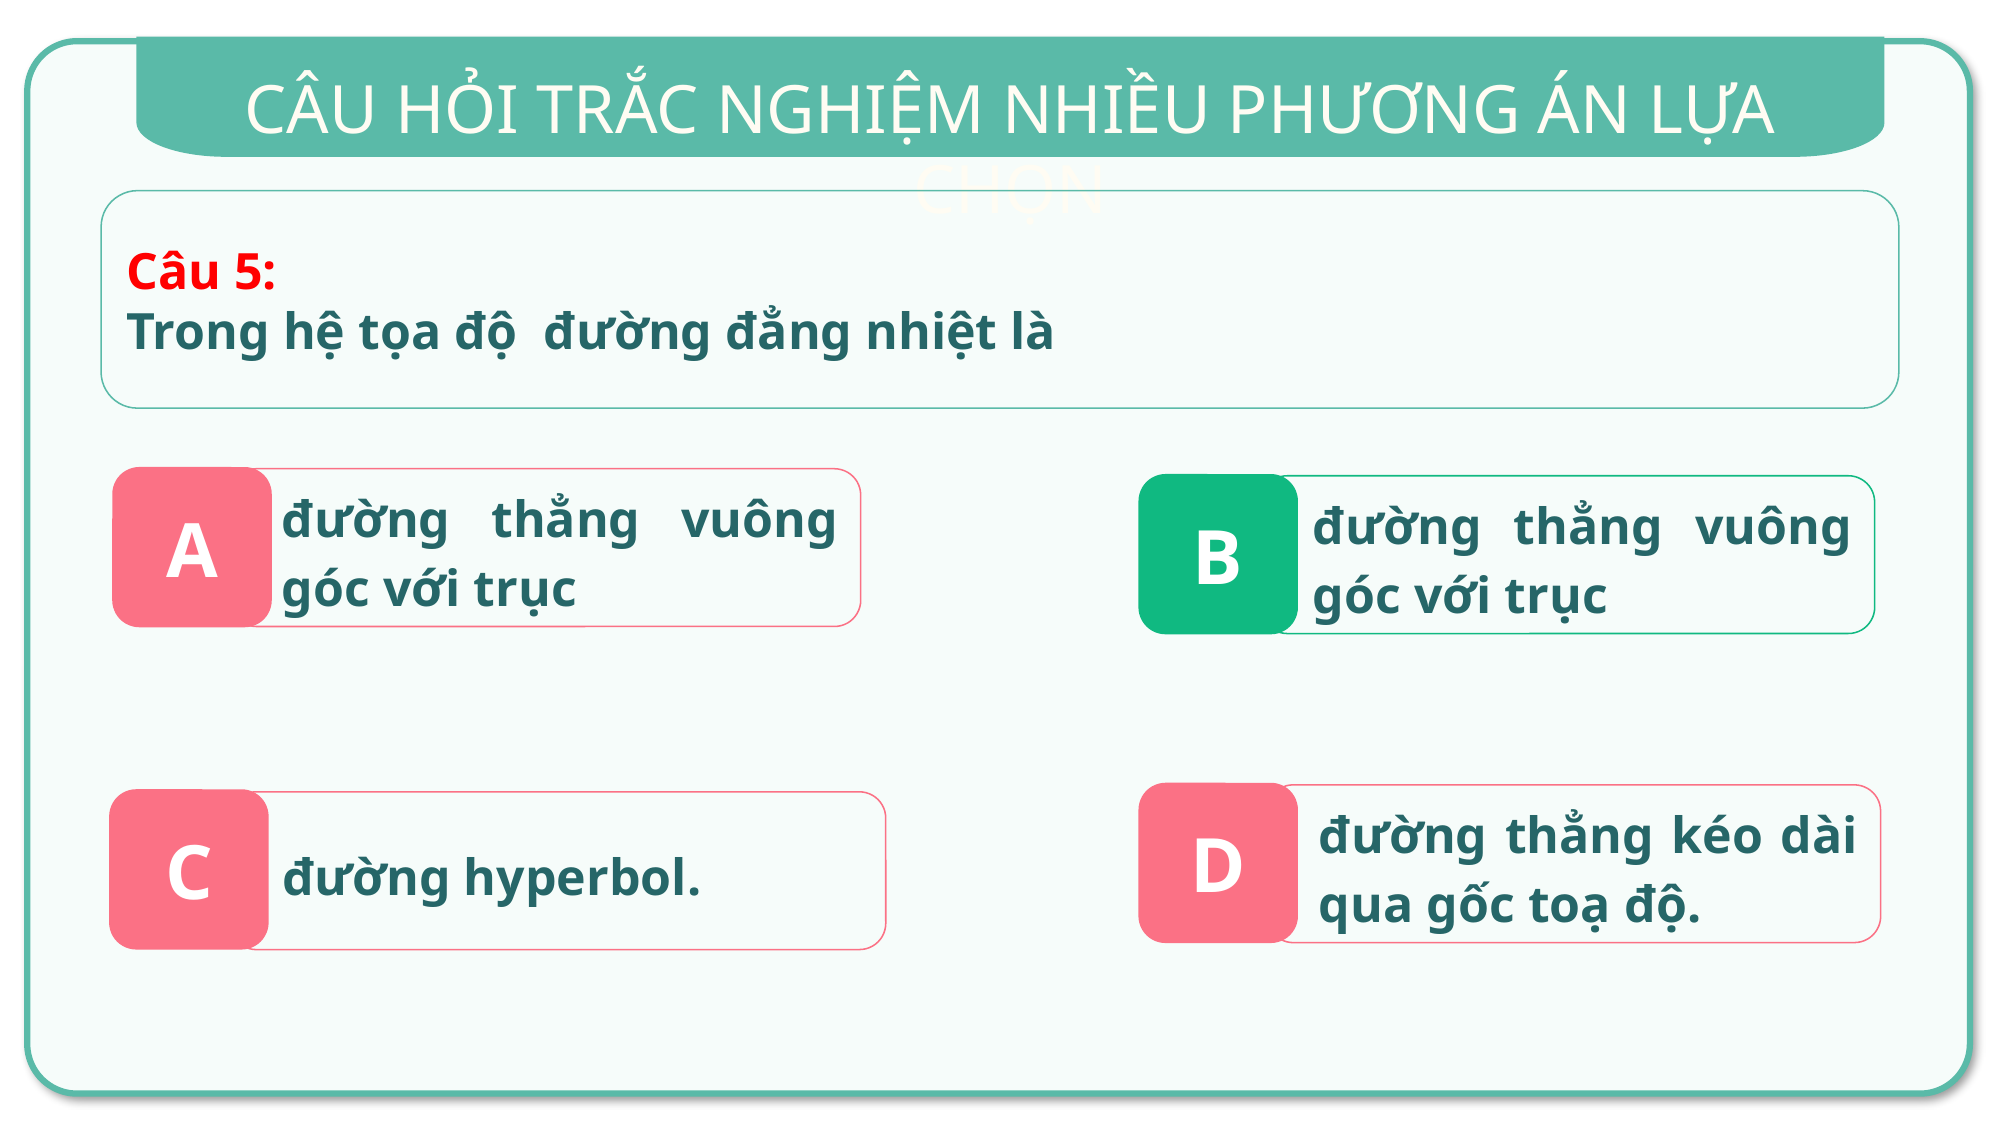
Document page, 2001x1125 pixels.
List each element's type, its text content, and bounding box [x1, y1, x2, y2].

text_box D [1139, 783, 1298, 943]
text_box A [112, 467, 272, 627]
text_box [28, 350, 1946, 1064]
text_box C [109, 789, 268, 949]
text_box đường hyperbol. [248, 791, 886, 950]
text_box [26, 40, 1971, 1095]
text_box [137, 37, 1884, 156]
text_box B [1139, 474, 1298, 634]
text_box đường thẳng kéo dài qua gốc toạ độ. [1282, 784, 1881, 943]
